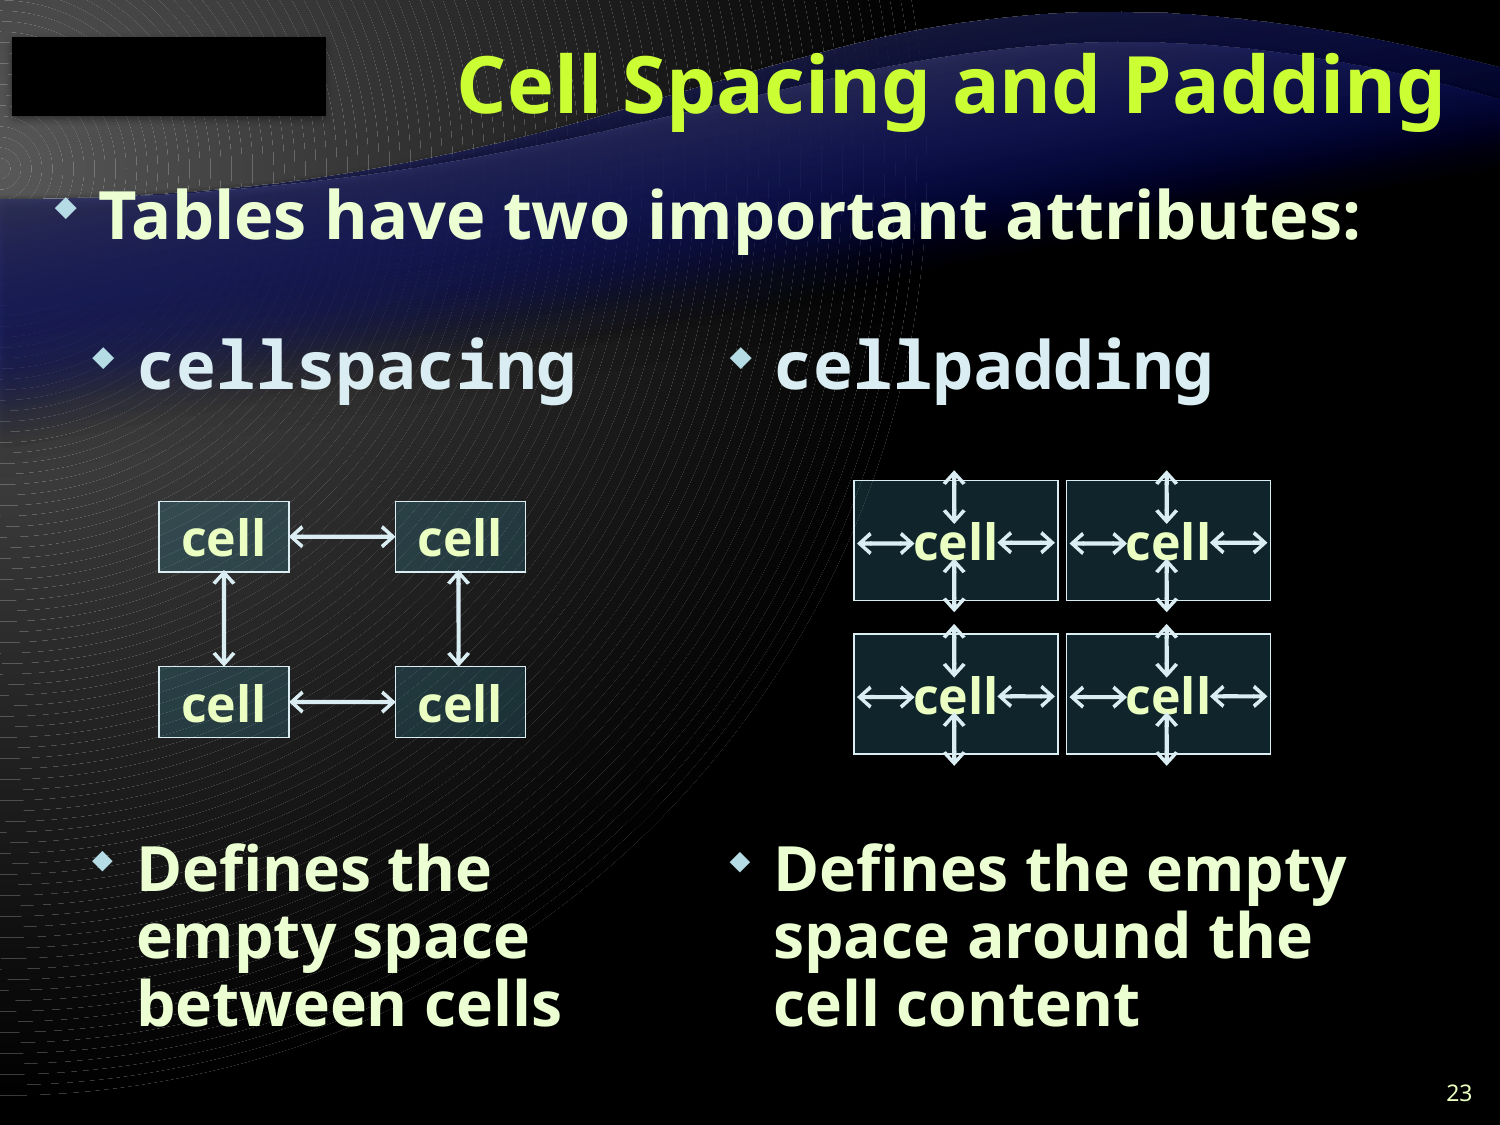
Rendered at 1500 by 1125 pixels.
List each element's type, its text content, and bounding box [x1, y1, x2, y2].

title Cell Spacing and Padding [300, 12, 1463, 163]
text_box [158, 500, 526, 738]
list Tables have two important attributes: [37, 174, 1463, 263]
text_box cellspacing Defines the empty space between cells [75, 324, 625, 1075]
text_box cellpadding Defines the empty space around the cell content [712, 324, 1413, 1050]
slide_number 23 [1412, 1074, 1488, 1113]
text_box [12, 37, 326, 116]
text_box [856, 462, 1268, 773]
